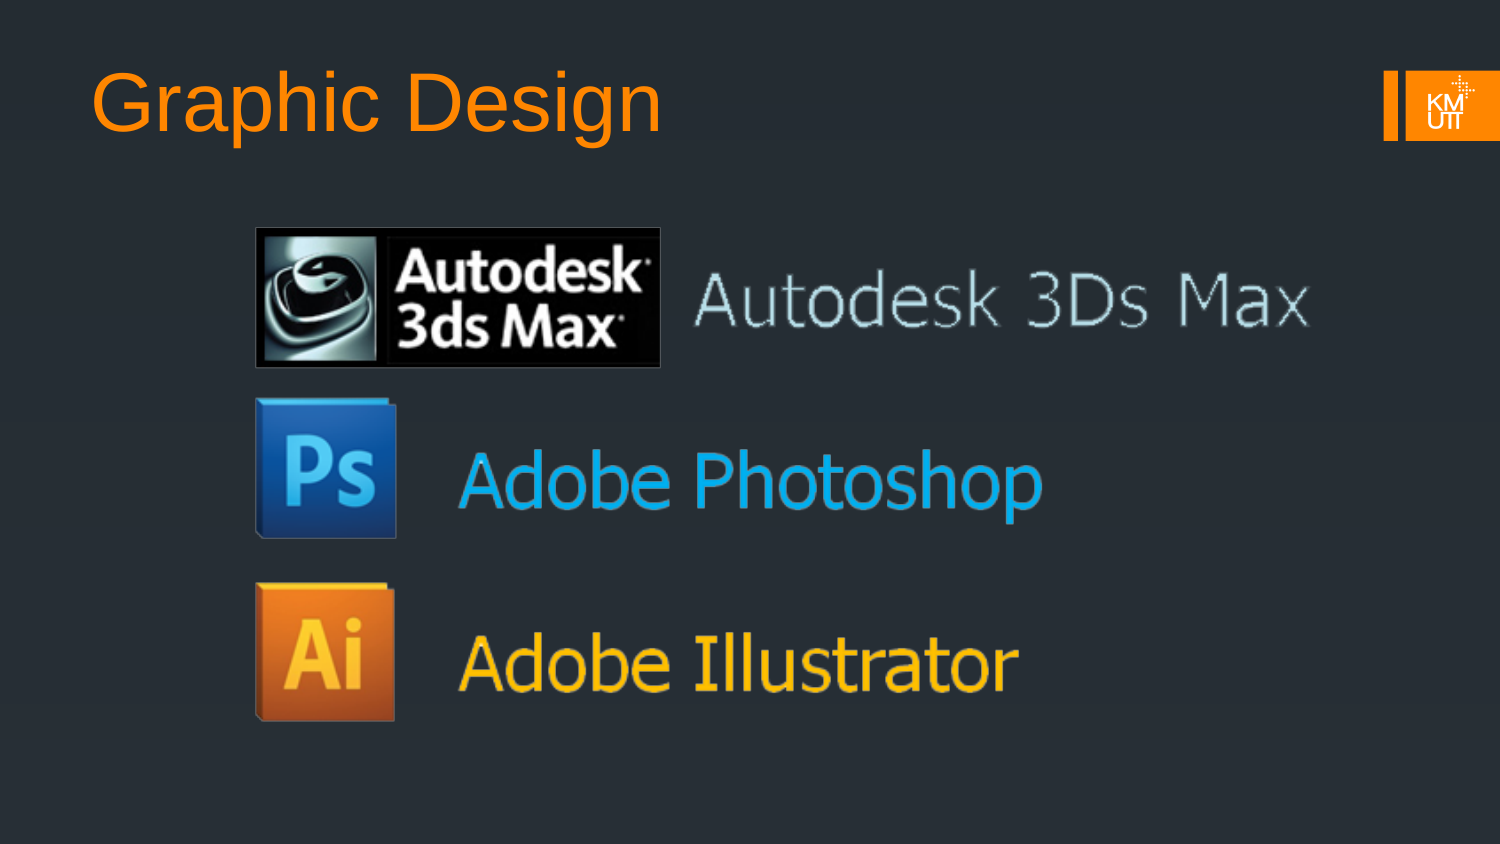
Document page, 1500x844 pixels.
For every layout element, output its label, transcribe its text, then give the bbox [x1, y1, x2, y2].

picture [1425, 67, 1477, 142]
title Graphic Design [75, 22, 1425, 164]
picture [241, 180, 1365, 844]
